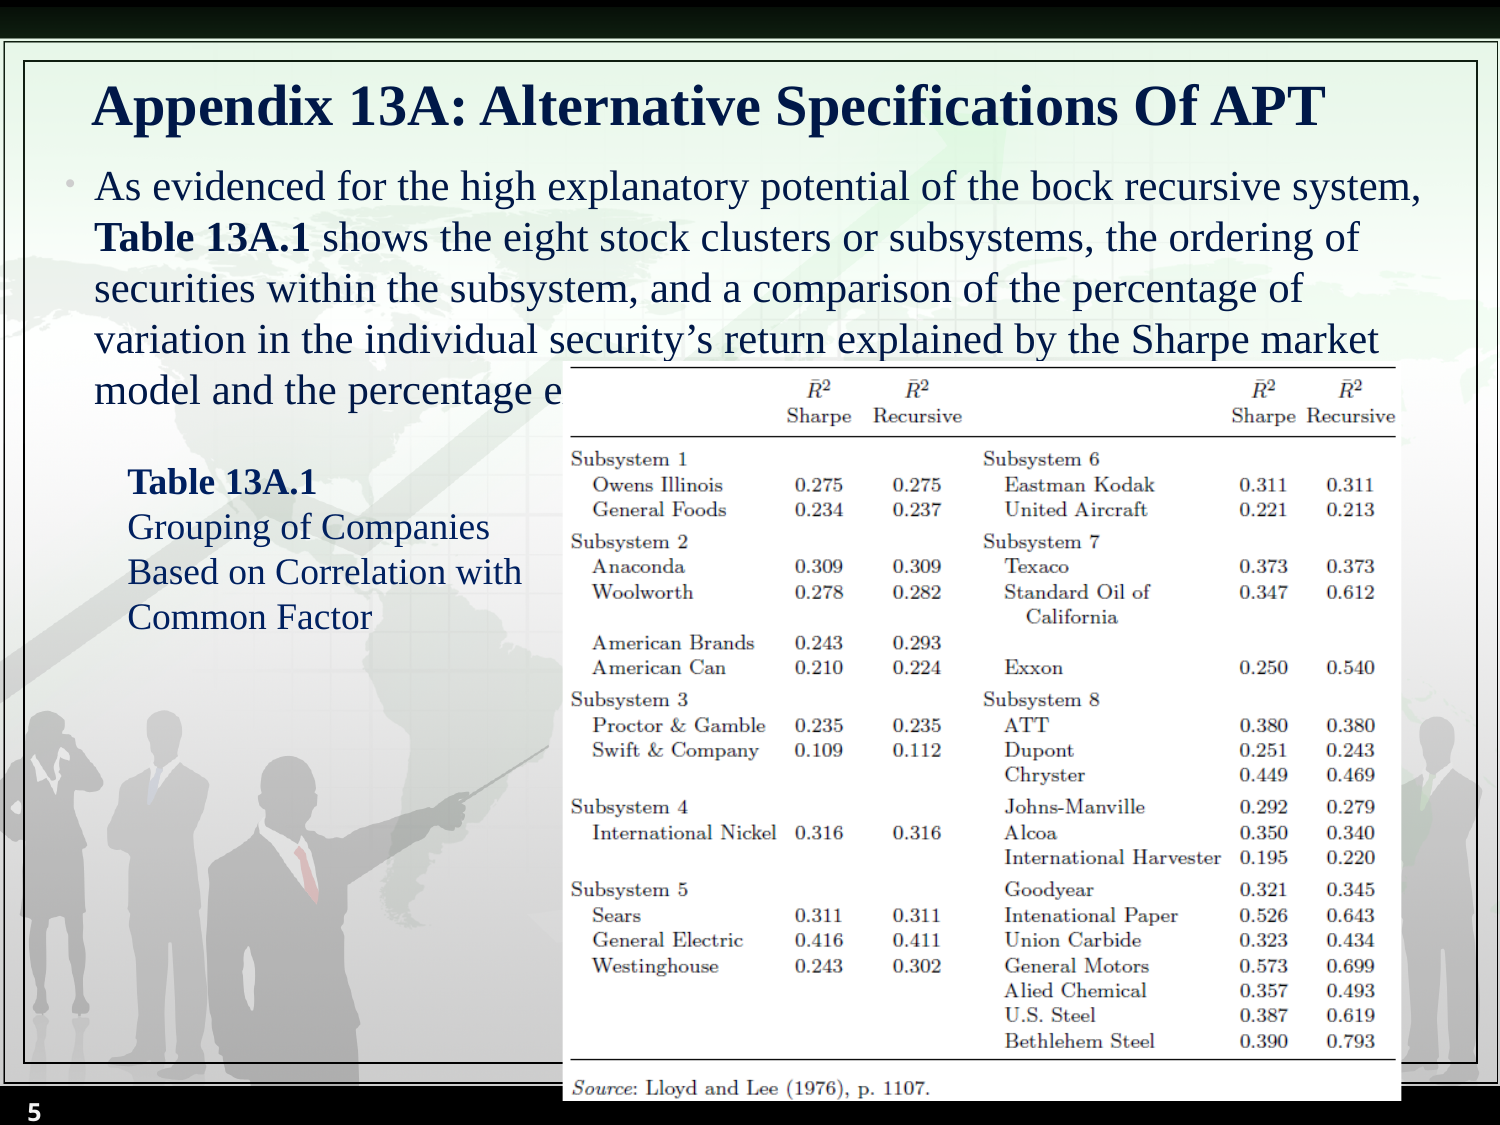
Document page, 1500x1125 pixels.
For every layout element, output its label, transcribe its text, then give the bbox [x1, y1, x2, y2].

list As evidenced for the high explanatory potential of the bock recursive system, Table 13A.1 shows the eight stock clusters or subsystems, the ordering of securities within the subsystem, and a comparison of the percentage of variation in the individual security’s return explained by the Sharpe market model and the percentage explained by the block recursive model. [50, 149, 1450, 425]
picture [0, 0, 1500, 1125]
slide_number 5 [12, 1088, 363, 1125]
title Appendix 13A: Alternative Specifications Of APT [76, 50, 1427, 149]
text_box Table 13A.1 Grouping of Companies Based on Correlation with Common Factor [112, 449, 554, 645]
